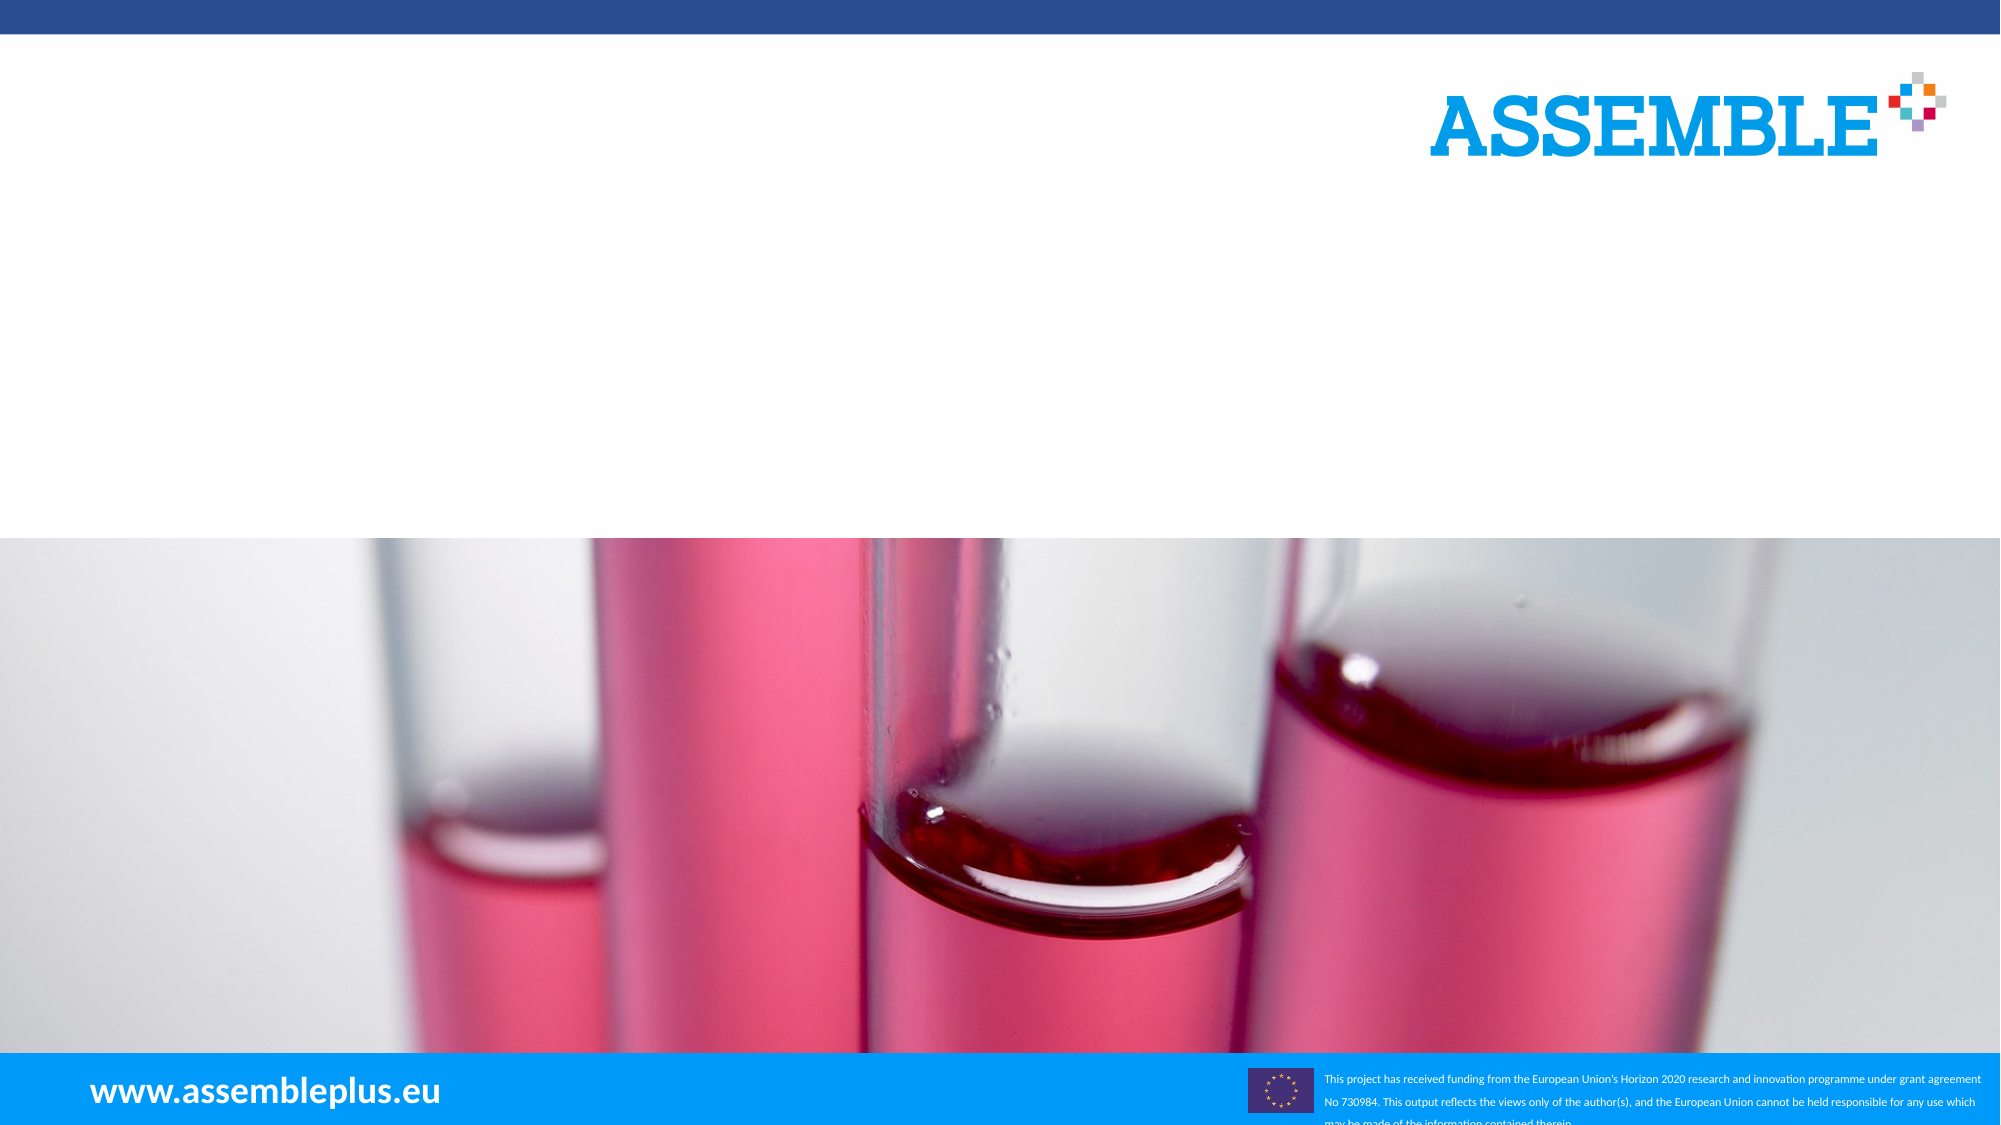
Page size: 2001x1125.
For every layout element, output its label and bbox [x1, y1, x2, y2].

picture [1248, 1068, 1314, 1113]
picture [1454, 113, 1463, 129]
picture [0, 538, 2000, 1053]
picture [1430, 72, 1947, 159]
